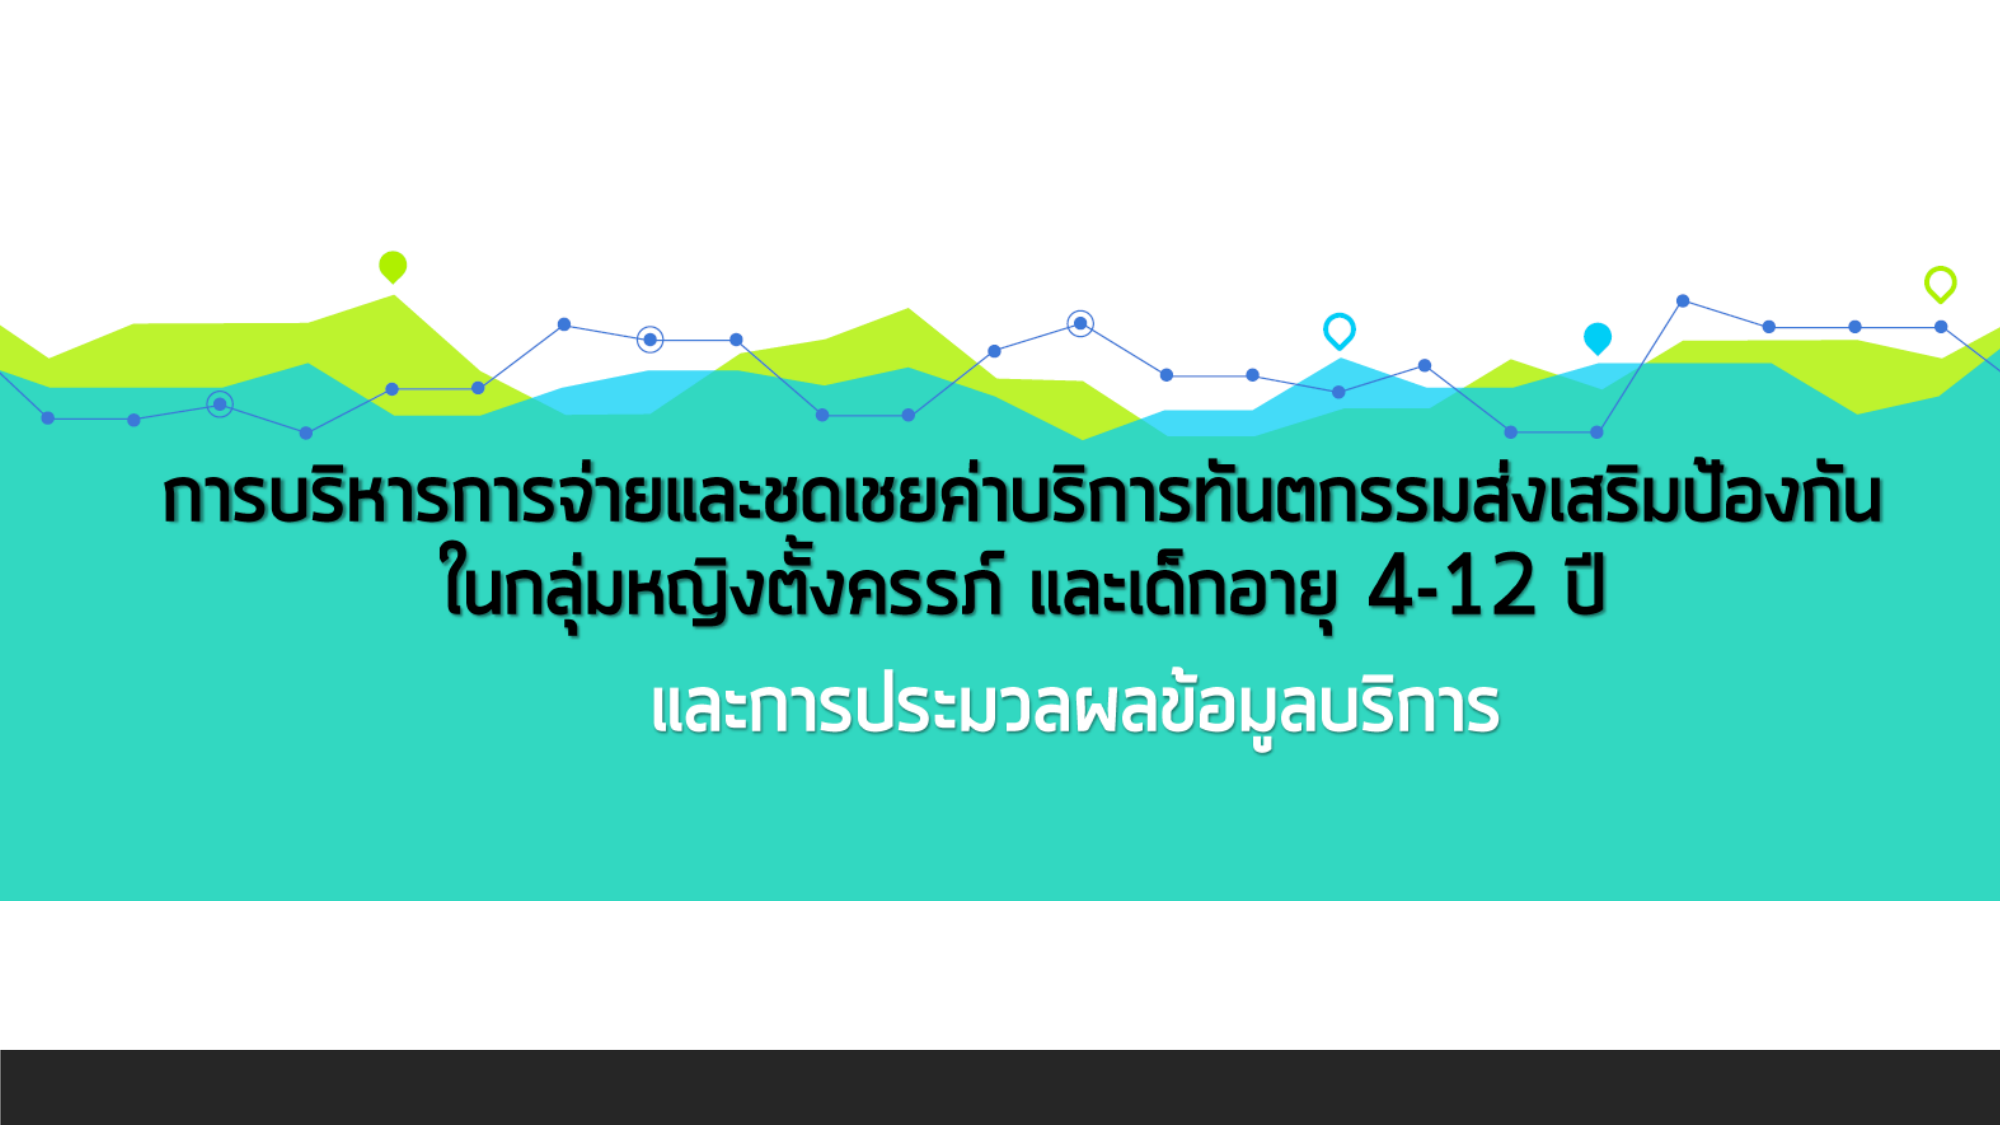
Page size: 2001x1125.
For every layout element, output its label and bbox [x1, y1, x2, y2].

picture [0, 224, 2000, 901]
